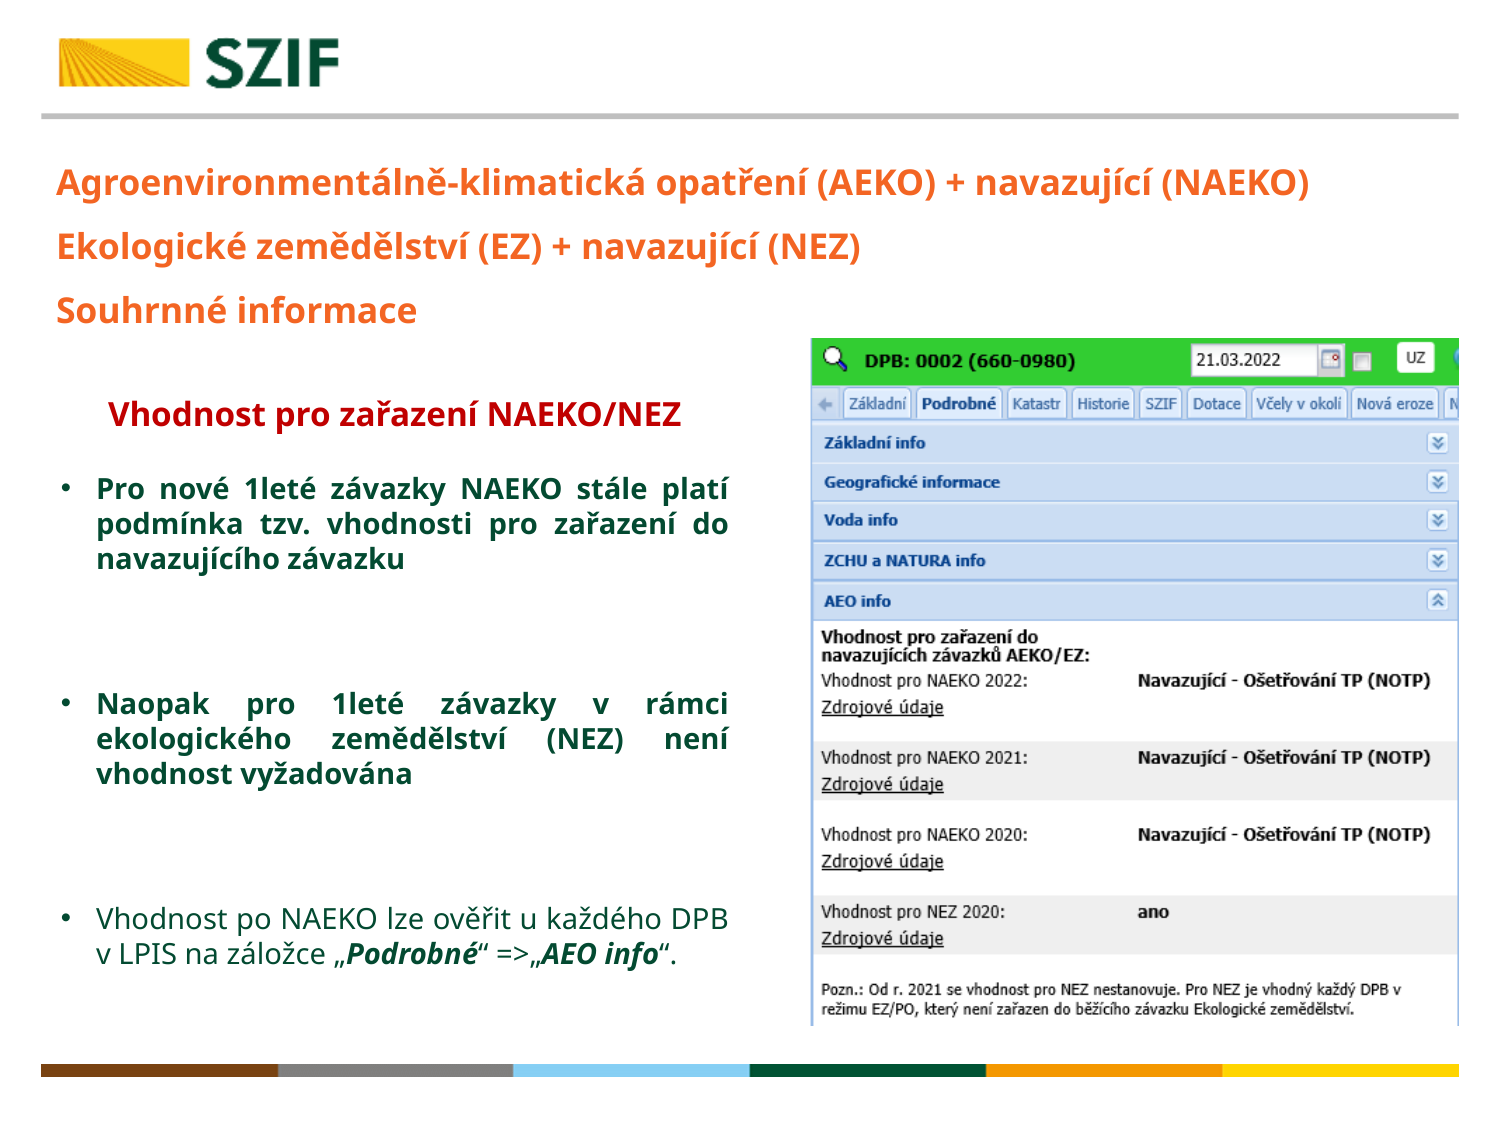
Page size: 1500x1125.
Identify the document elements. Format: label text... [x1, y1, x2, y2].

picture [41, 1064, 1459, 1077]
picture [58, 37, 340, 90]
picture [808, 338, 1459, 1026]
title Agroenvironmentálně-klimatická opatření (AEKO) + navazující (NAEKO) Ekologické zemědělství (EZ) + navazující (NEZ) Souhrnné informace [41, 120, 1459, 339]
list Vhodnost pro zařazení NAEKO/NEZ Pro nové 1leté závazky NAEKO stále platí podmínka tzv. vhodnosti pro zařazení do navazujícího závazku Naopak pro 1leté závazky v rámci ekologického zemědělství (NEZ) není vhodnost vyžadována Vhodnost po NAEKO lze ověřit u každého DPB v LPIS na záložce „Podrobné“ =>„AEO info“. [46, 385, 745, 1047]
